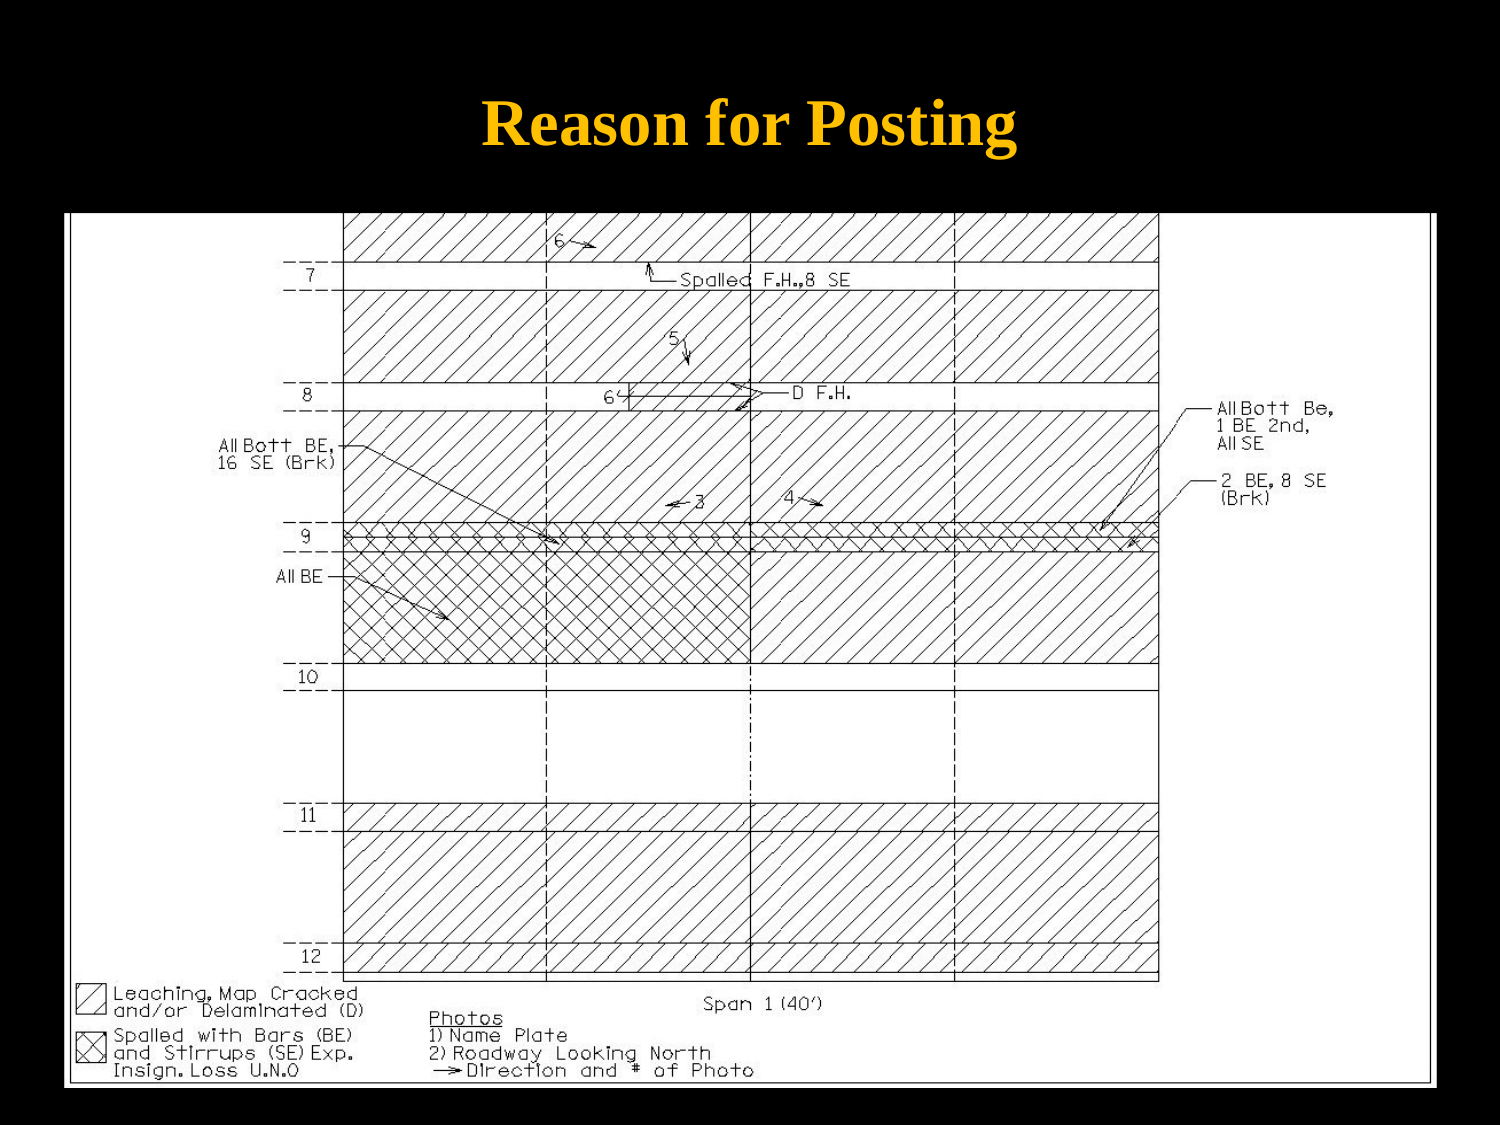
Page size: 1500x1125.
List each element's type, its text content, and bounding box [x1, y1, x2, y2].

title Reason for Posting [112, 49, 1388, 188]
picture [62, 212, 1438, 1088]
